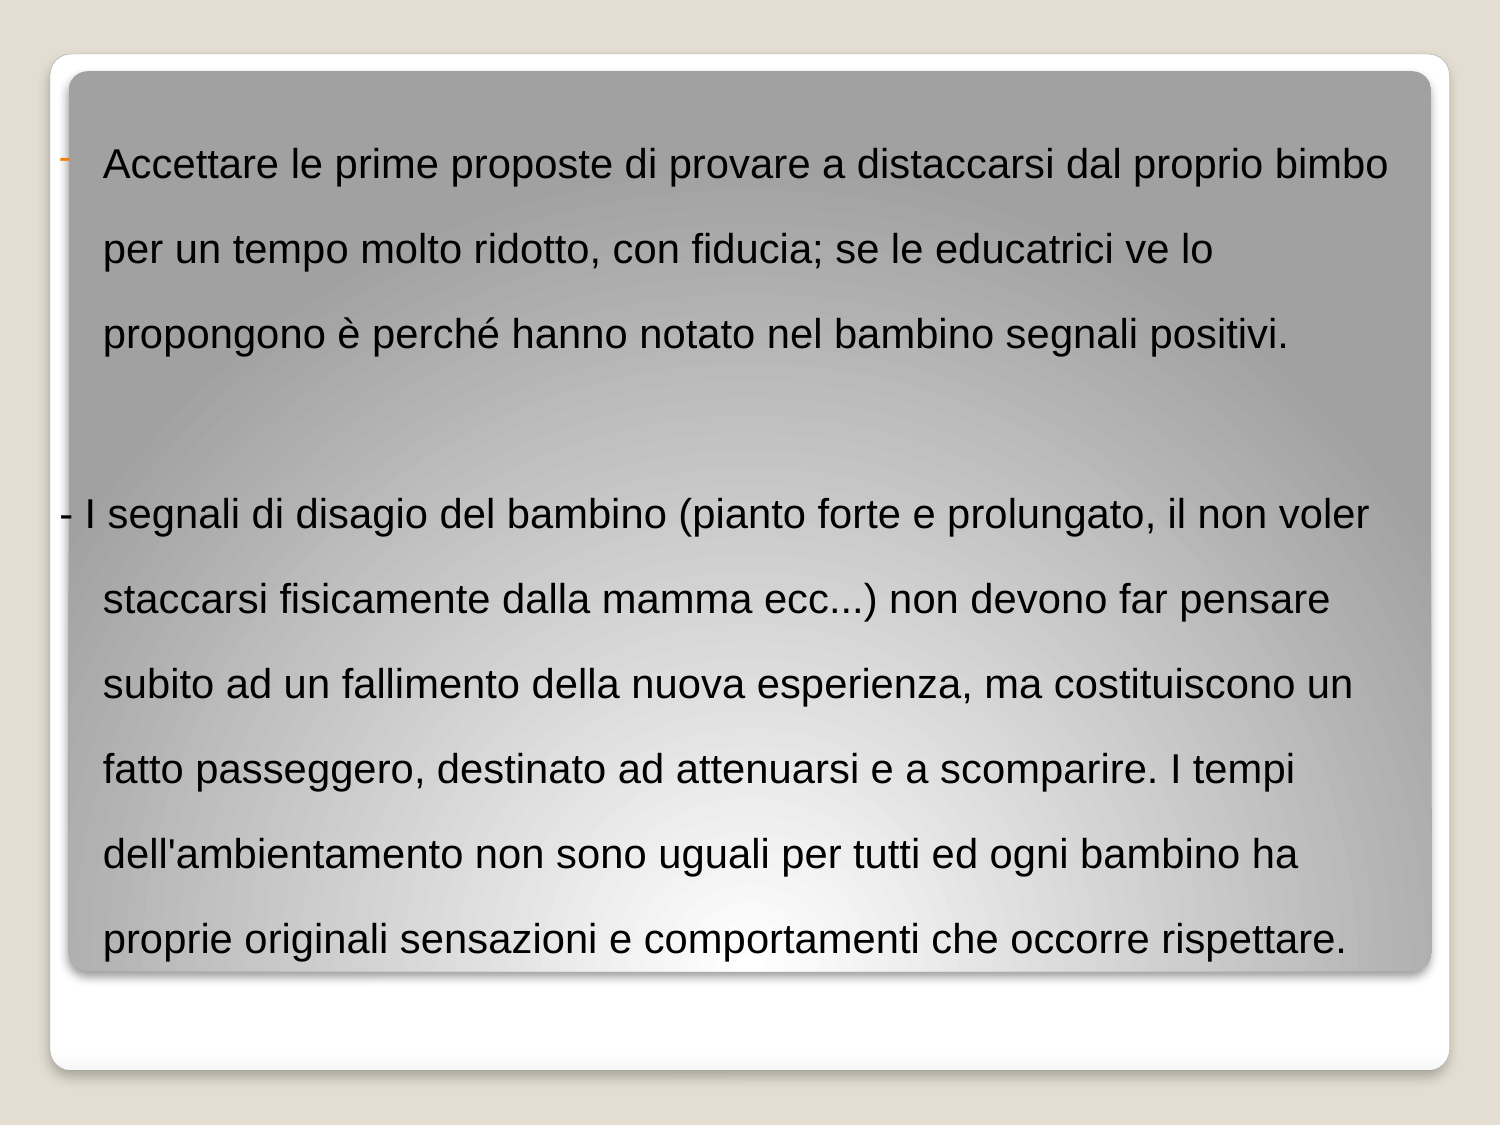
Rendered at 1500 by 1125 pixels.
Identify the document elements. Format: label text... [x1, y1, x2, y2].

list Accettare le prime proposte di provare a distaccarsi dal proprio bimbo per un tempo molto ridotto, con fiducia; se le educatrici ve lo propongono è perché hanno notato nel bambino segnali positivi. - I segnali di disagio del bambino (pianto forte e prolungato, il non voler staccarsi fisicamente dalla mamma ecc...) non devono far pensare subito ad un fallimento della nuova esperienza, ma costituiscono un fatto passeggero, destinato ad attenuarsi e a scomparire. I tempi dell'ambientamento non sono uguali per tutti ed ogni bambino ha proprie originali sensazioni e comportamenti che occorre rispettare. [29, 86, 1447, 774]
